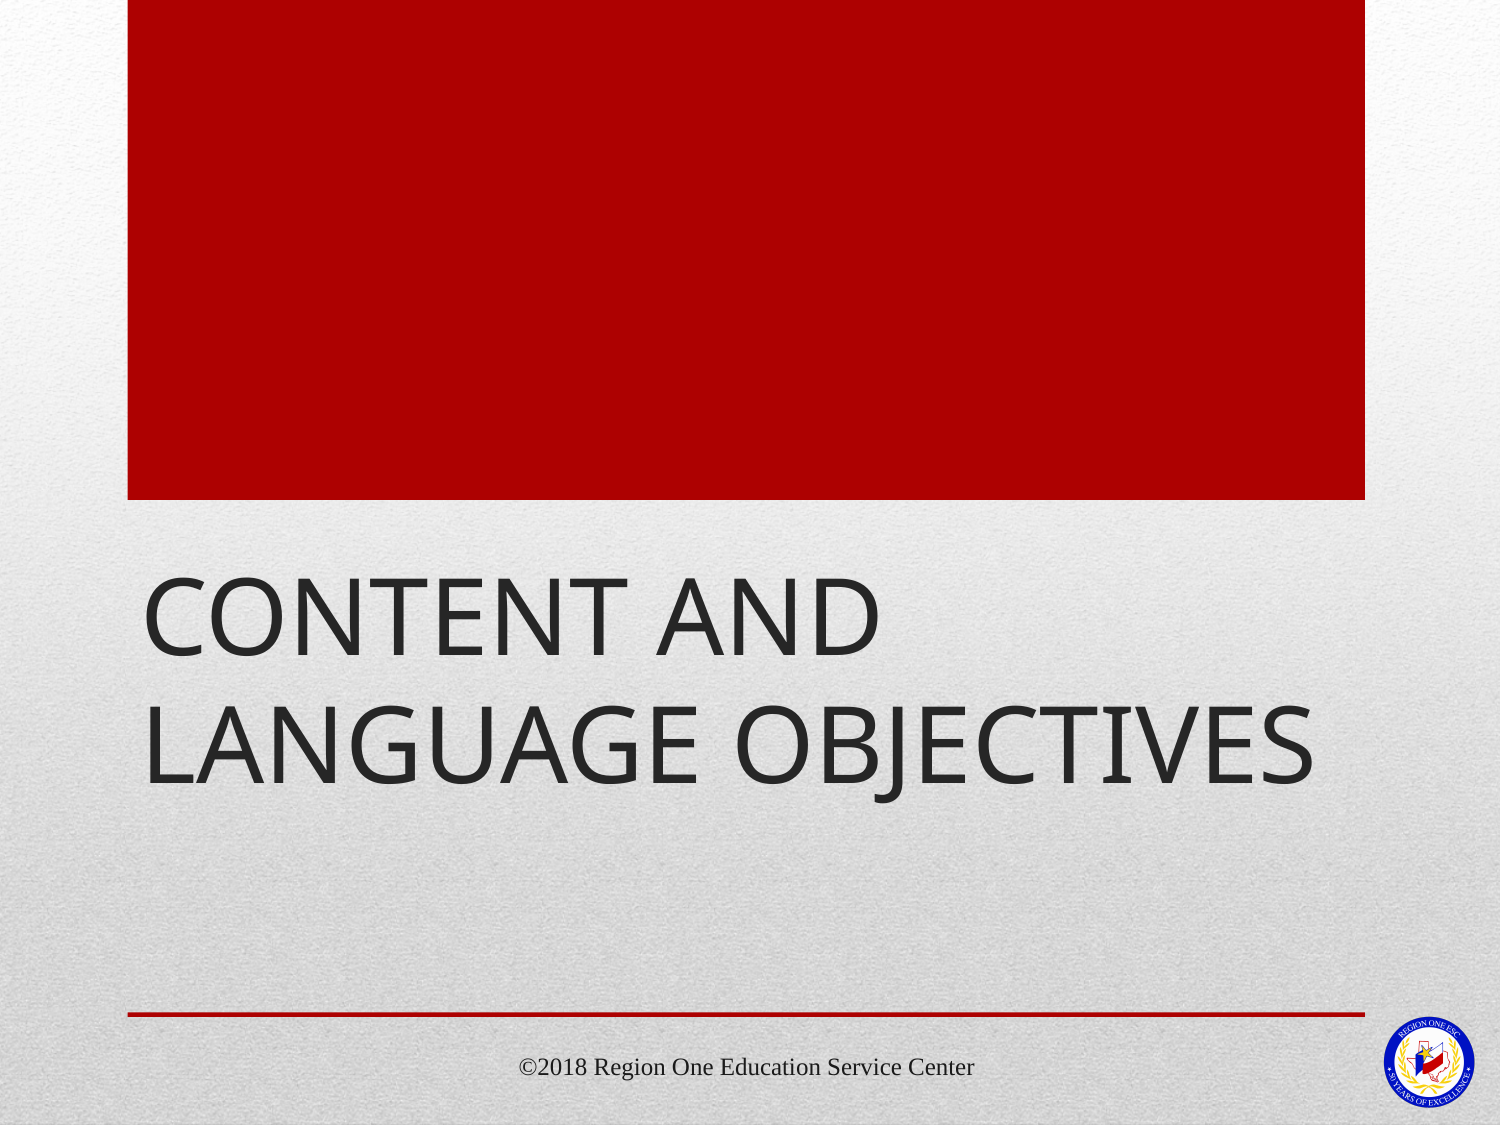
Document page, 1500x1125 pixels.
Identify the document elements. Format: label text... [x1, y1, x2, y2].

footer ©2018 Region One Education Service Center [131, 1035, 1363, 1096]
picture [1382, 1015, 1476, 1108]
title Content and language objectives [125, 537, 1363, 813]
